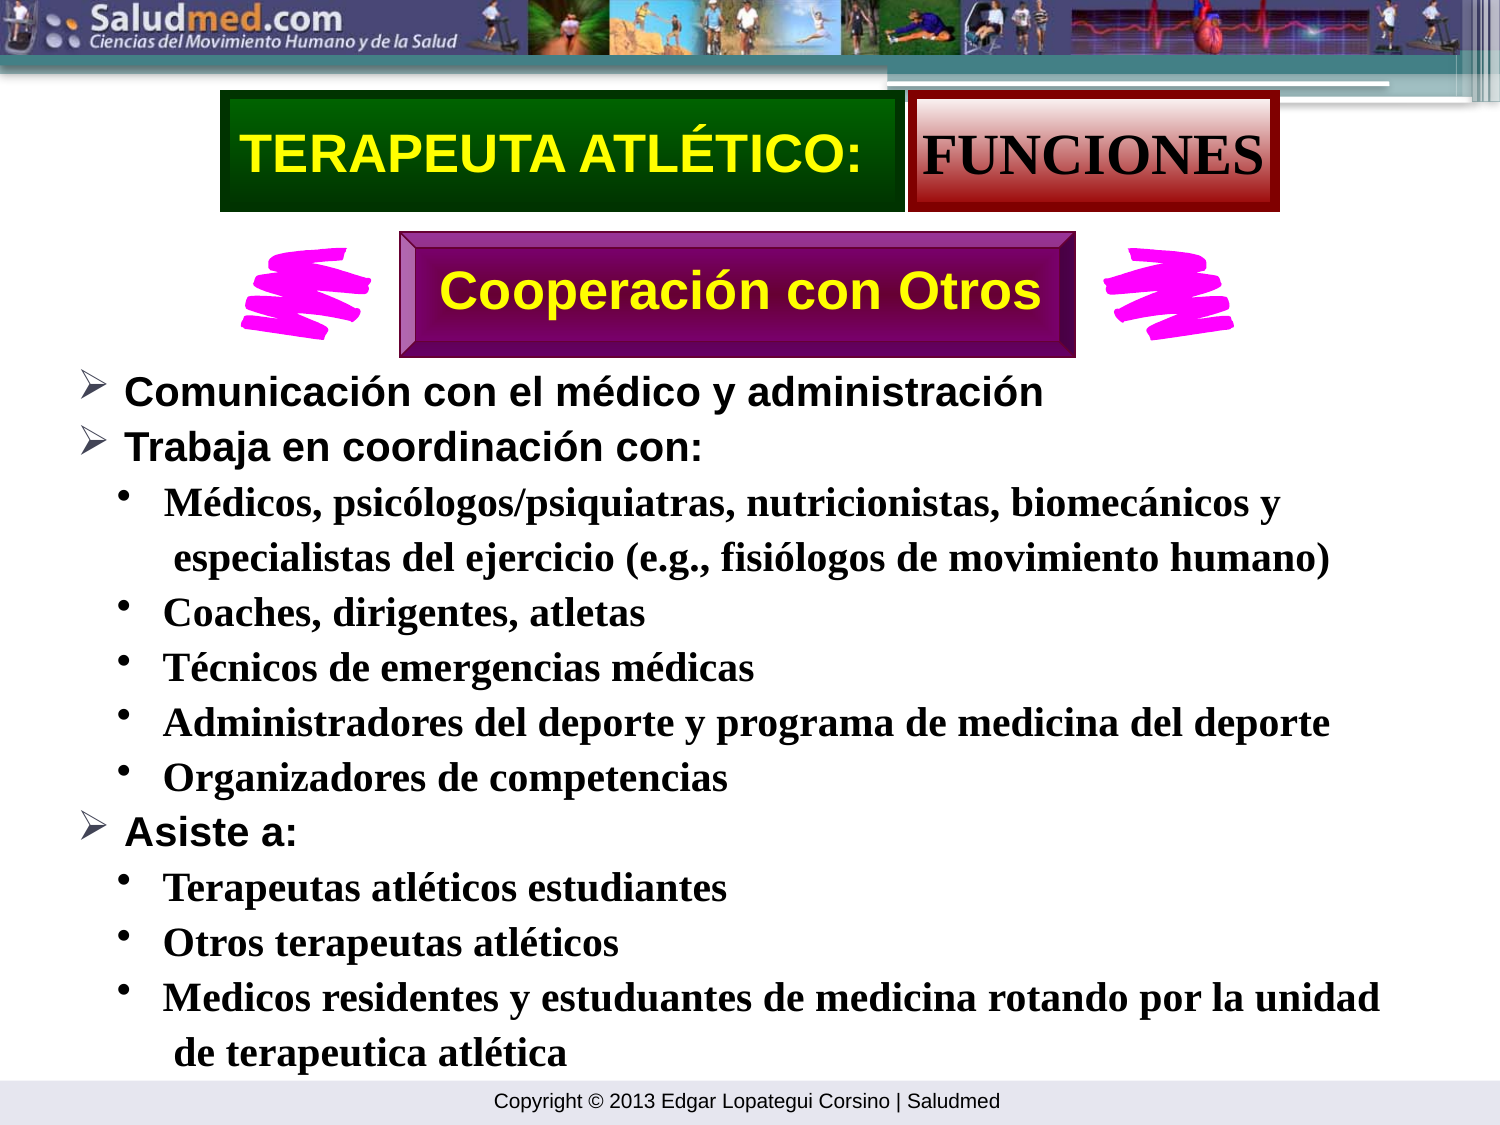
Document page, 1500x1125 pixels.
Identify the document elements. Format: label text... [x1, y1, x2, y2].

text_box [399, 232, 1075, 358]
picture [1099, 244, 1238, 343]
text_box TERAPEUTA ATLÉTICO: [224, 94, 900, 208]
text_box Cooperación con Otros [425, 257, 1092, 320]
picture [0, 0, 1460, 55]
text_box FUNCIONES [912, 94, 1275, 208]
picture [237, 244, 376, 343]
text_box Comunicación con el médico y administración Trabaja en coordinación con: Médicos, psicólogos/psiquiatras, nutricionistas, biomecánicos y especialistas del ejercicio (e.g., fisiólogos de movimiento humano) Coaches, dirigentes, atletas Técnicos de emergencias médicas Administradores del deporte y programa de medicina del deporte Organizadores de competencias Asiste a: Terapeutas atléticos estudiantes Otros terapeutas atléticos Medicos residentes y estuduantes de medicina rotando por la unidad de terapeutica atlética [62, 352, 1438, 1083]
